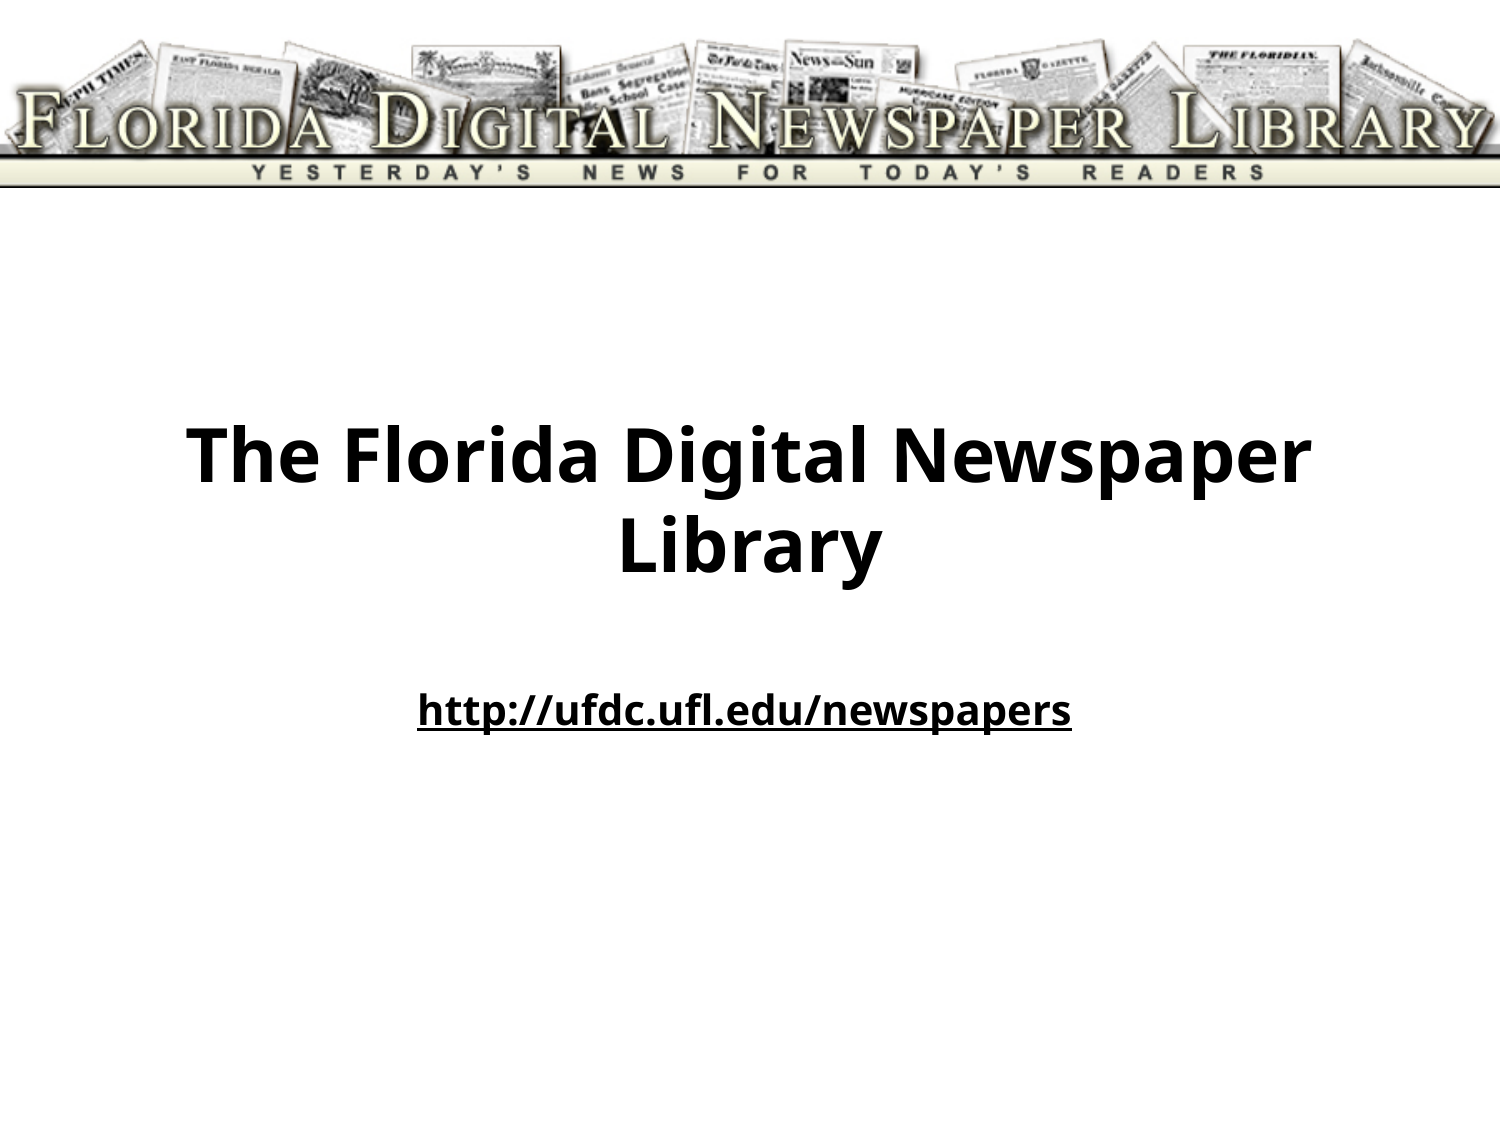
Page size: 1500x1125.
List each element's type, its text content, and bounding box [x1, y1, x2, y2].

picture [0, 37, 1500, 188]
subtitle The Florida Digital Newspaper Library http://ufdc.ufl.edu/newspapers [112, 399, 1388, 925]
